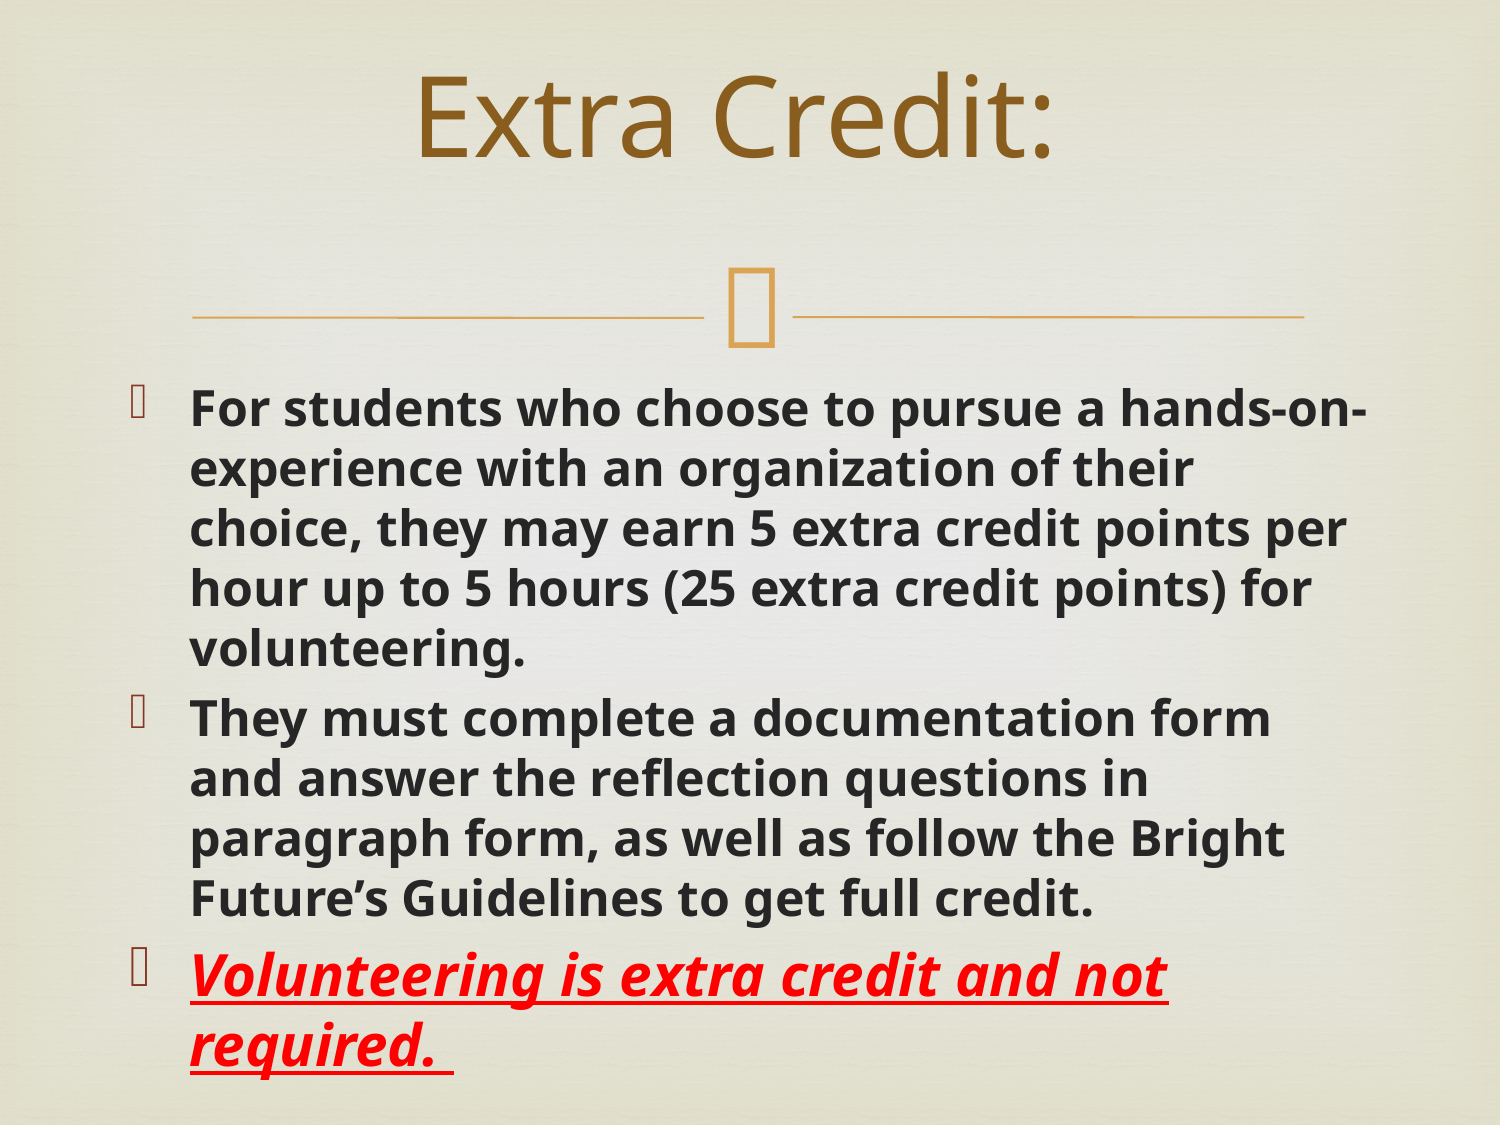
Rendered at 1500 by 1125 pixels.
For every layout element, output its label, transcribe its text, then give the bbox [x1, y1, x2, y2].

list For students who choose to pursue a hands-on-experience with an organization of their choice, they may earn 5 extra credit points per hour up to 5 hours (25 extra credit points) for volunteering. They must complete a documentation form and answer the reflection questions in paragraph form, as well as follow the Bright Future’s Guidelines to get full credit. Volunteering is extra credit and not required. [114, 368, 1386, 1005]
title Extra Credit: [112, 93, 1386, 267]
